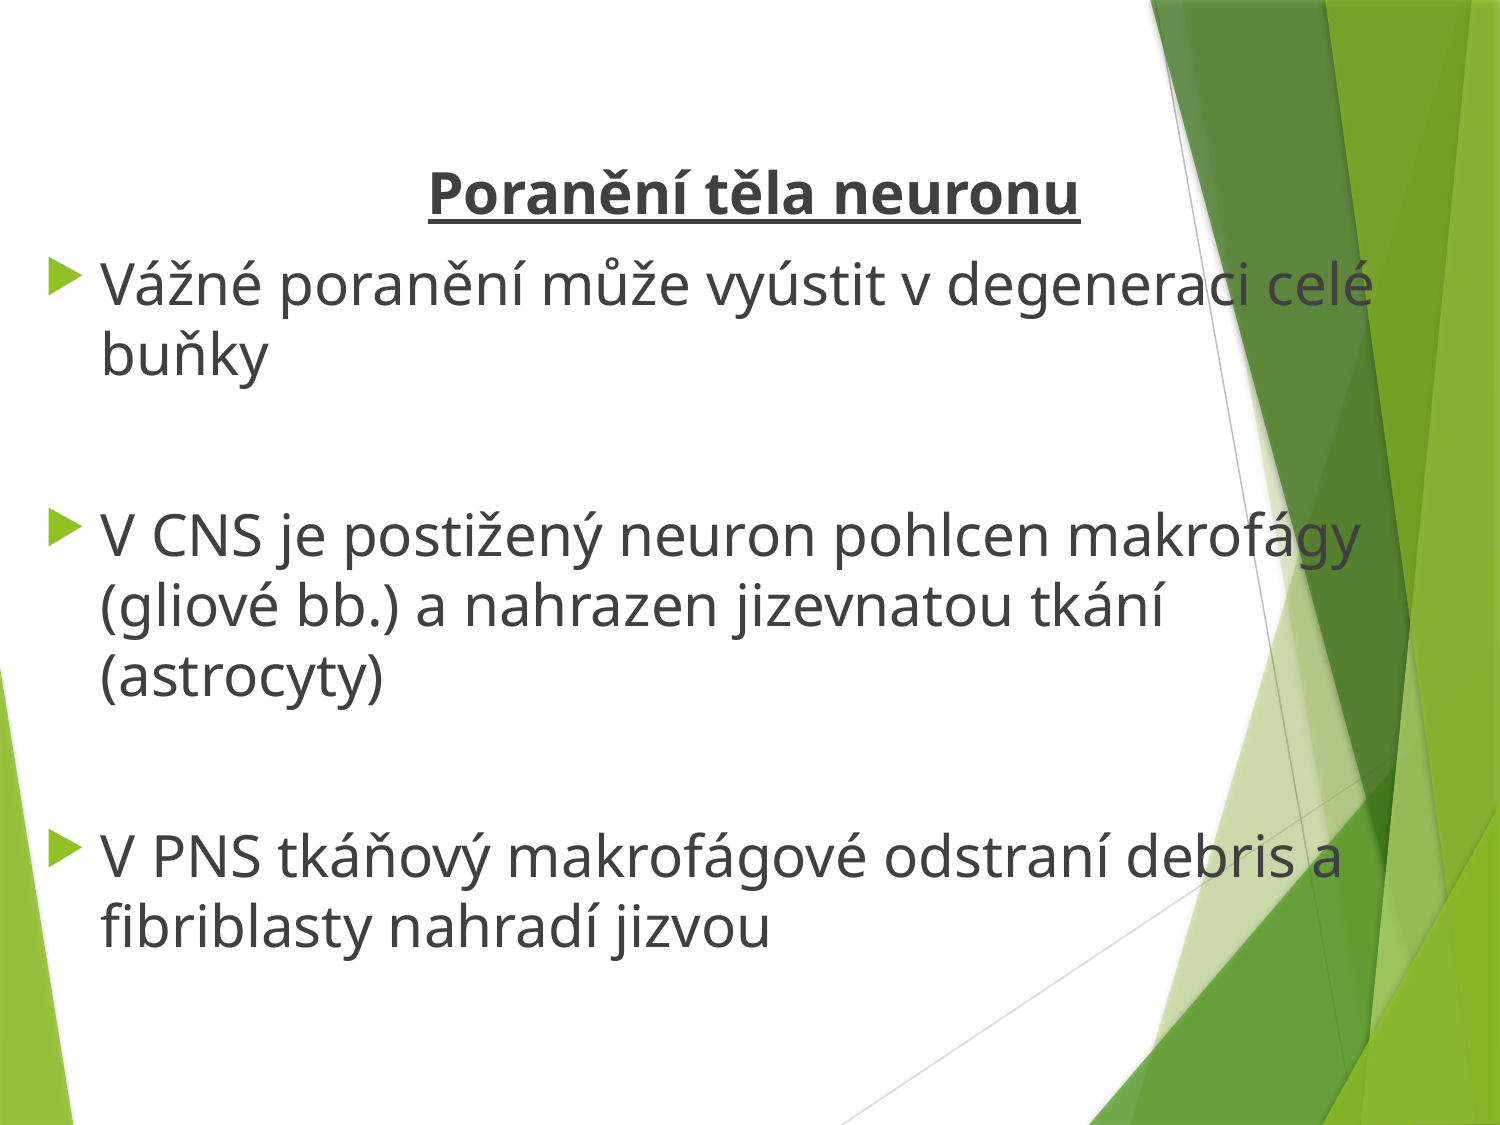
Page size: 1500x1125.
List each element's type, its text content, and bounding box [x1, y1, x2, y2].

list Poranění těla neuronu Vážné poranění může vyústit v degeneraci celé buňky V CNS je postižený neuron pohlcen makrofágy (gliové bb.) a nahrazen jizevnatou tkání (astrocyty) V PNS tkáňový makrofágové odstraní debris a fibriblasty nahradí jizvou [29, 149, 1480, 1125]
